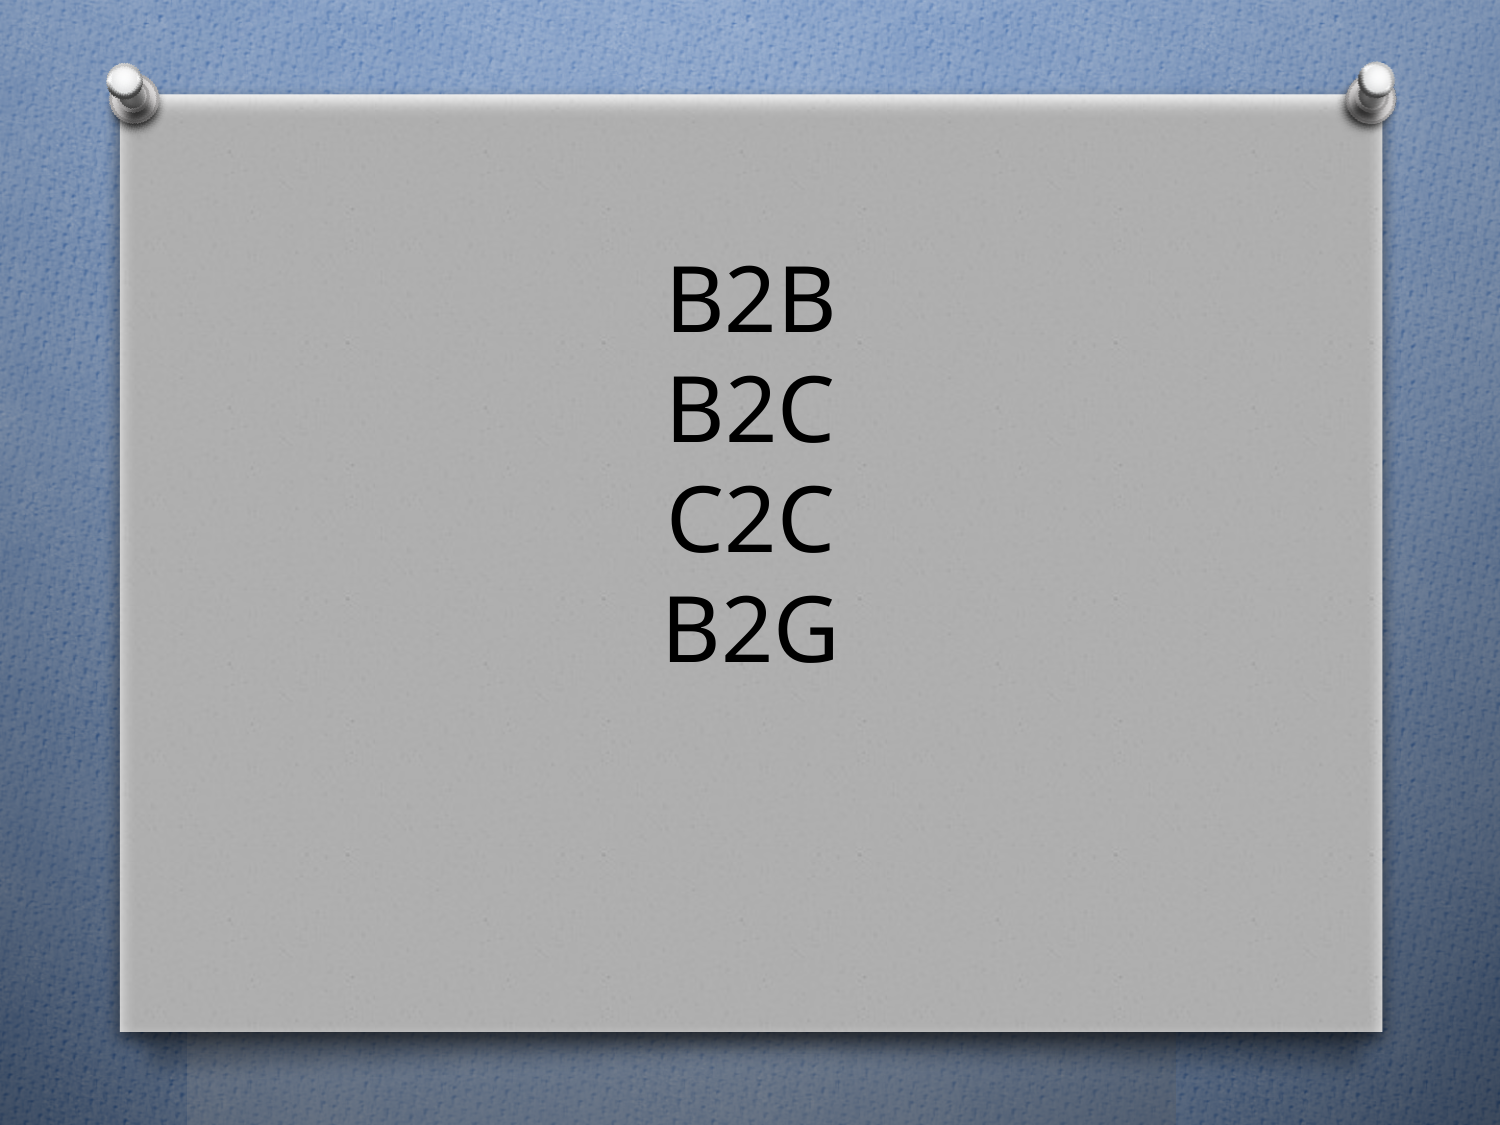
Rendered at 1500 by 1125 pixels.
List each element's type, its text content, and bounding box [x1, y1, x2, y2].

picture [75, 29, 198, 153]
picture [1317, 35, 1439, 156]
title B2B B2C C2C B2G [179, 134, 1323, 787]
